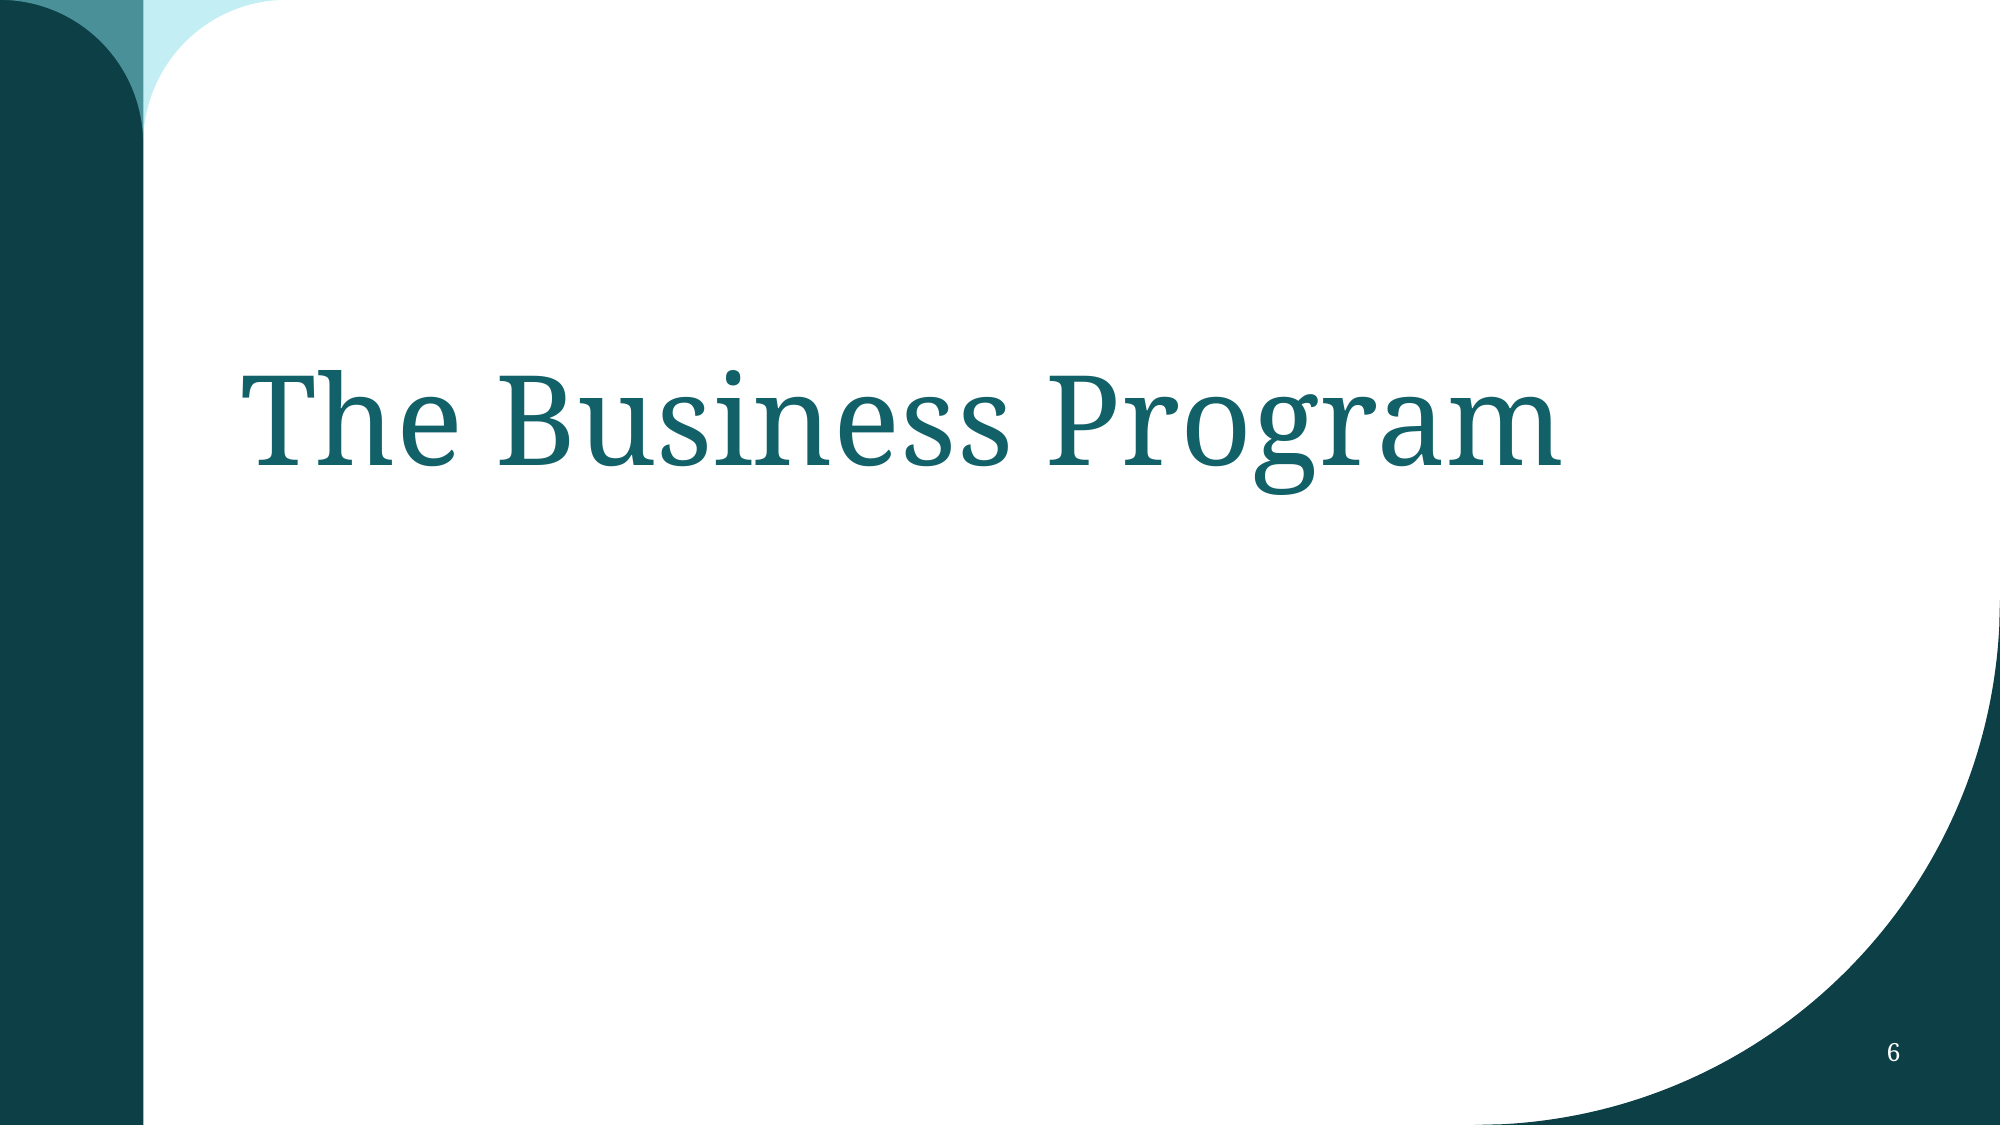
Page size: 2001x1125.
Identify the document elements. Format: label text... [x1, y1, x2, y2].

slide_number 6 [1787, 981, 2000, 1125]
list The Business Program [225, 303, 1788, 918]
